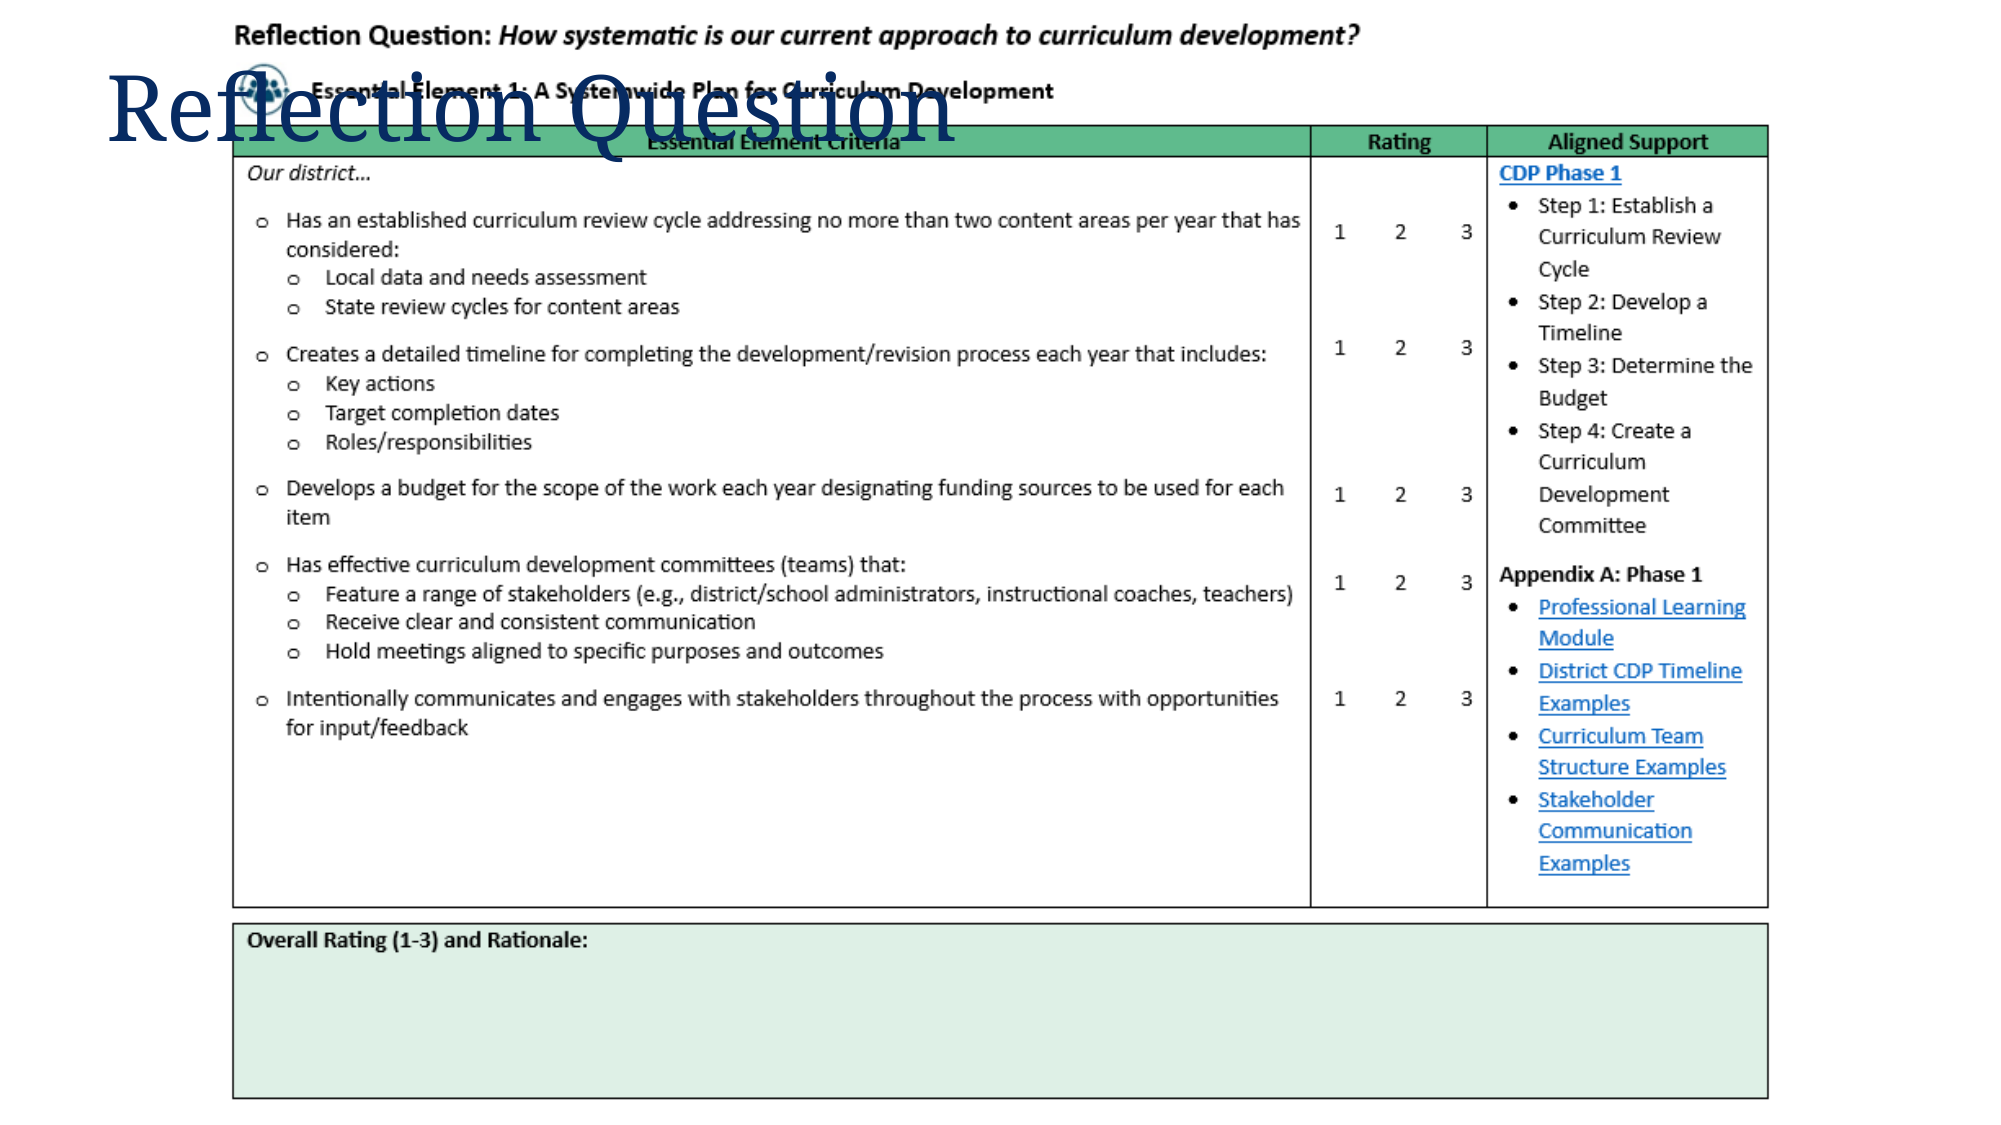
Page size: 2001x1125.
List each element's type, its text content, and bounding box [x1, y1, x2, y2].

picture [226, 19, 1774, 1106]
title Reflection Question [91, 42, 221, 259]
